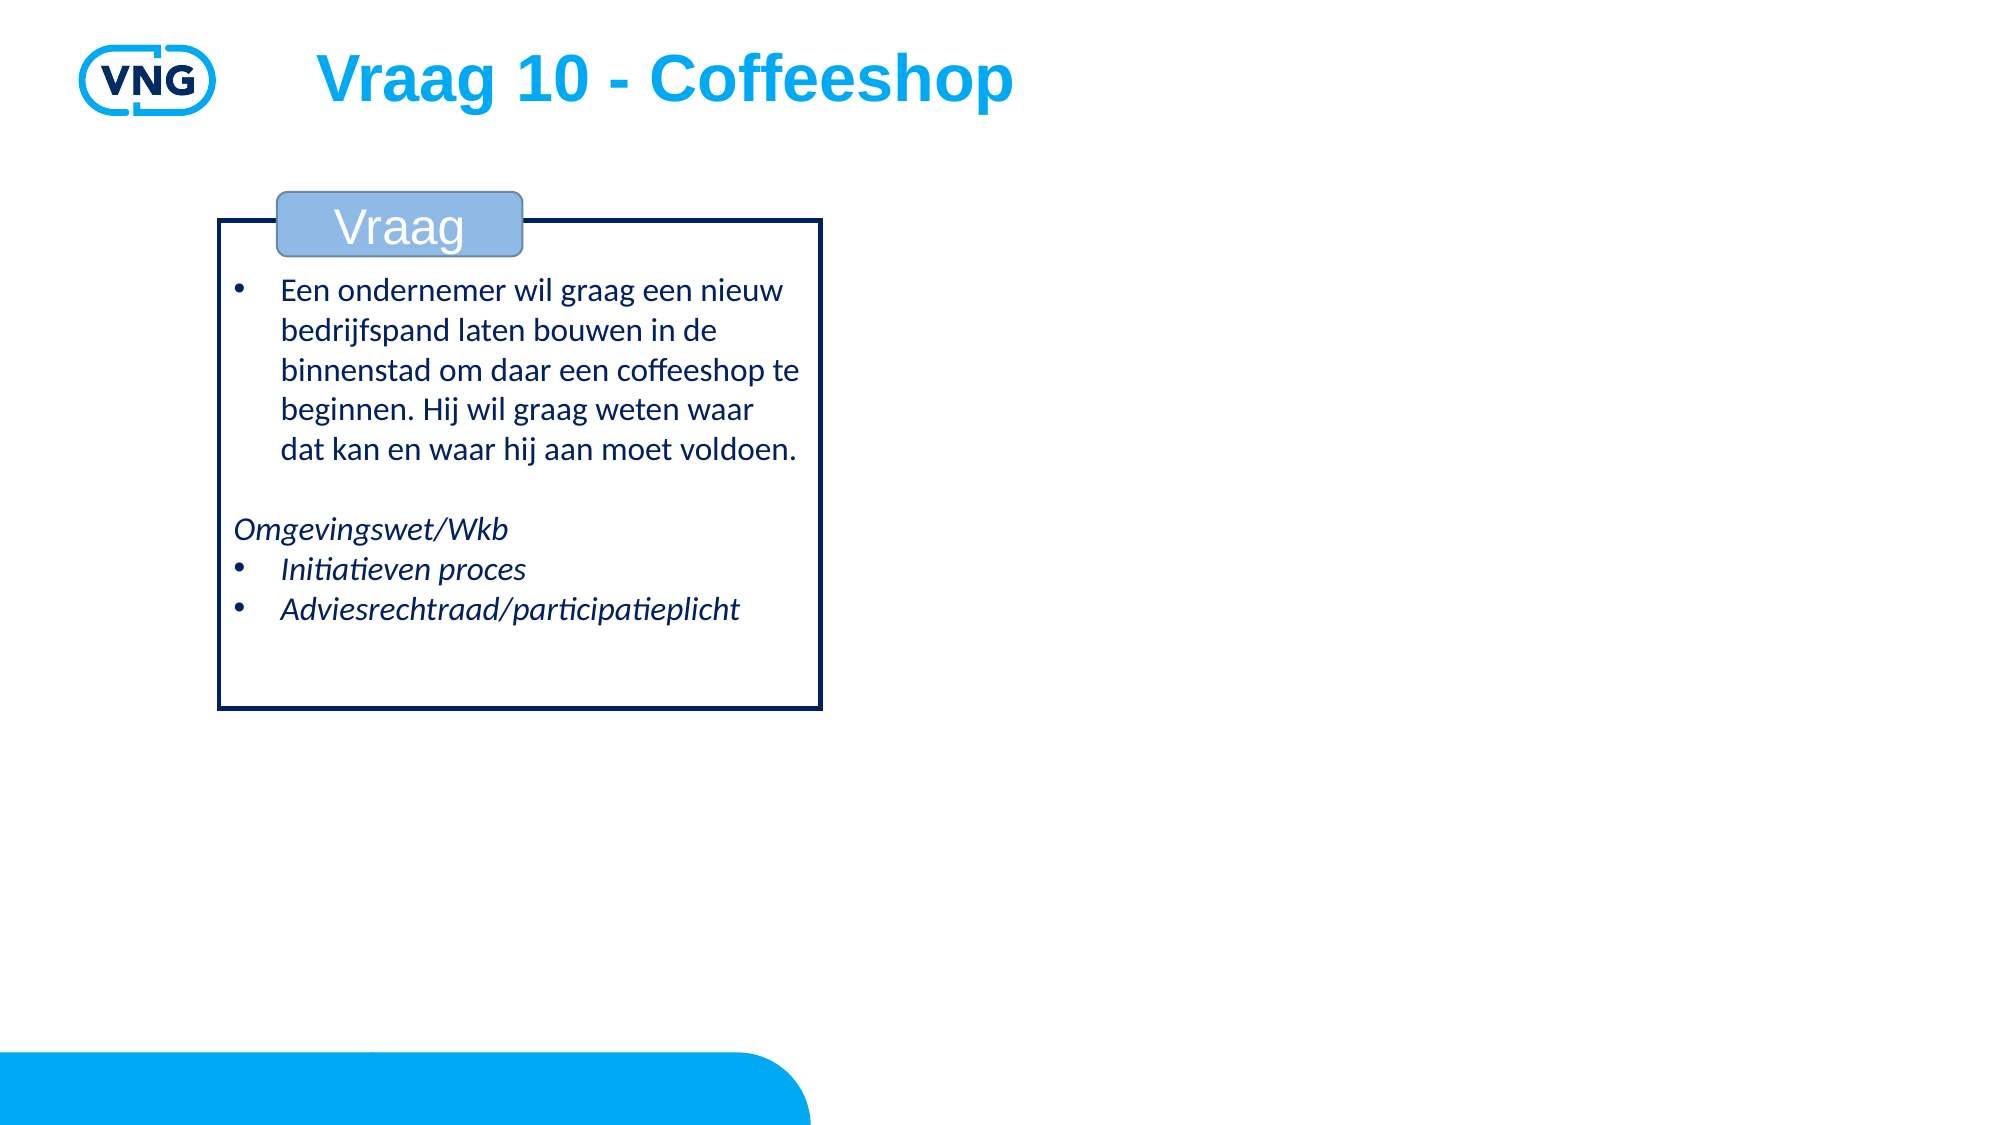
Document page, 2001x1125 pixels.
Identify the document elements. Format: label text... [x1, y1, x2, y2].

text_box Een ondernemer wil graag een nieuw bedrijfspand laten bouwen in de binnenstad om daar een coffeeshop te beginnen. Hij wil graag weten waar dat kan en waar hij aan moet voldoen. Omgevingswet/Wkb Initiatieven proces Adviesrechtraad/participatieplicht [218, 219, 821, 709]
text_box Vraag 10 - Coffeeshop [301, 36, 1822, 154]
picture [32, 0, 386, 196]
text_box Vraag [275, 190, 524, 258]
